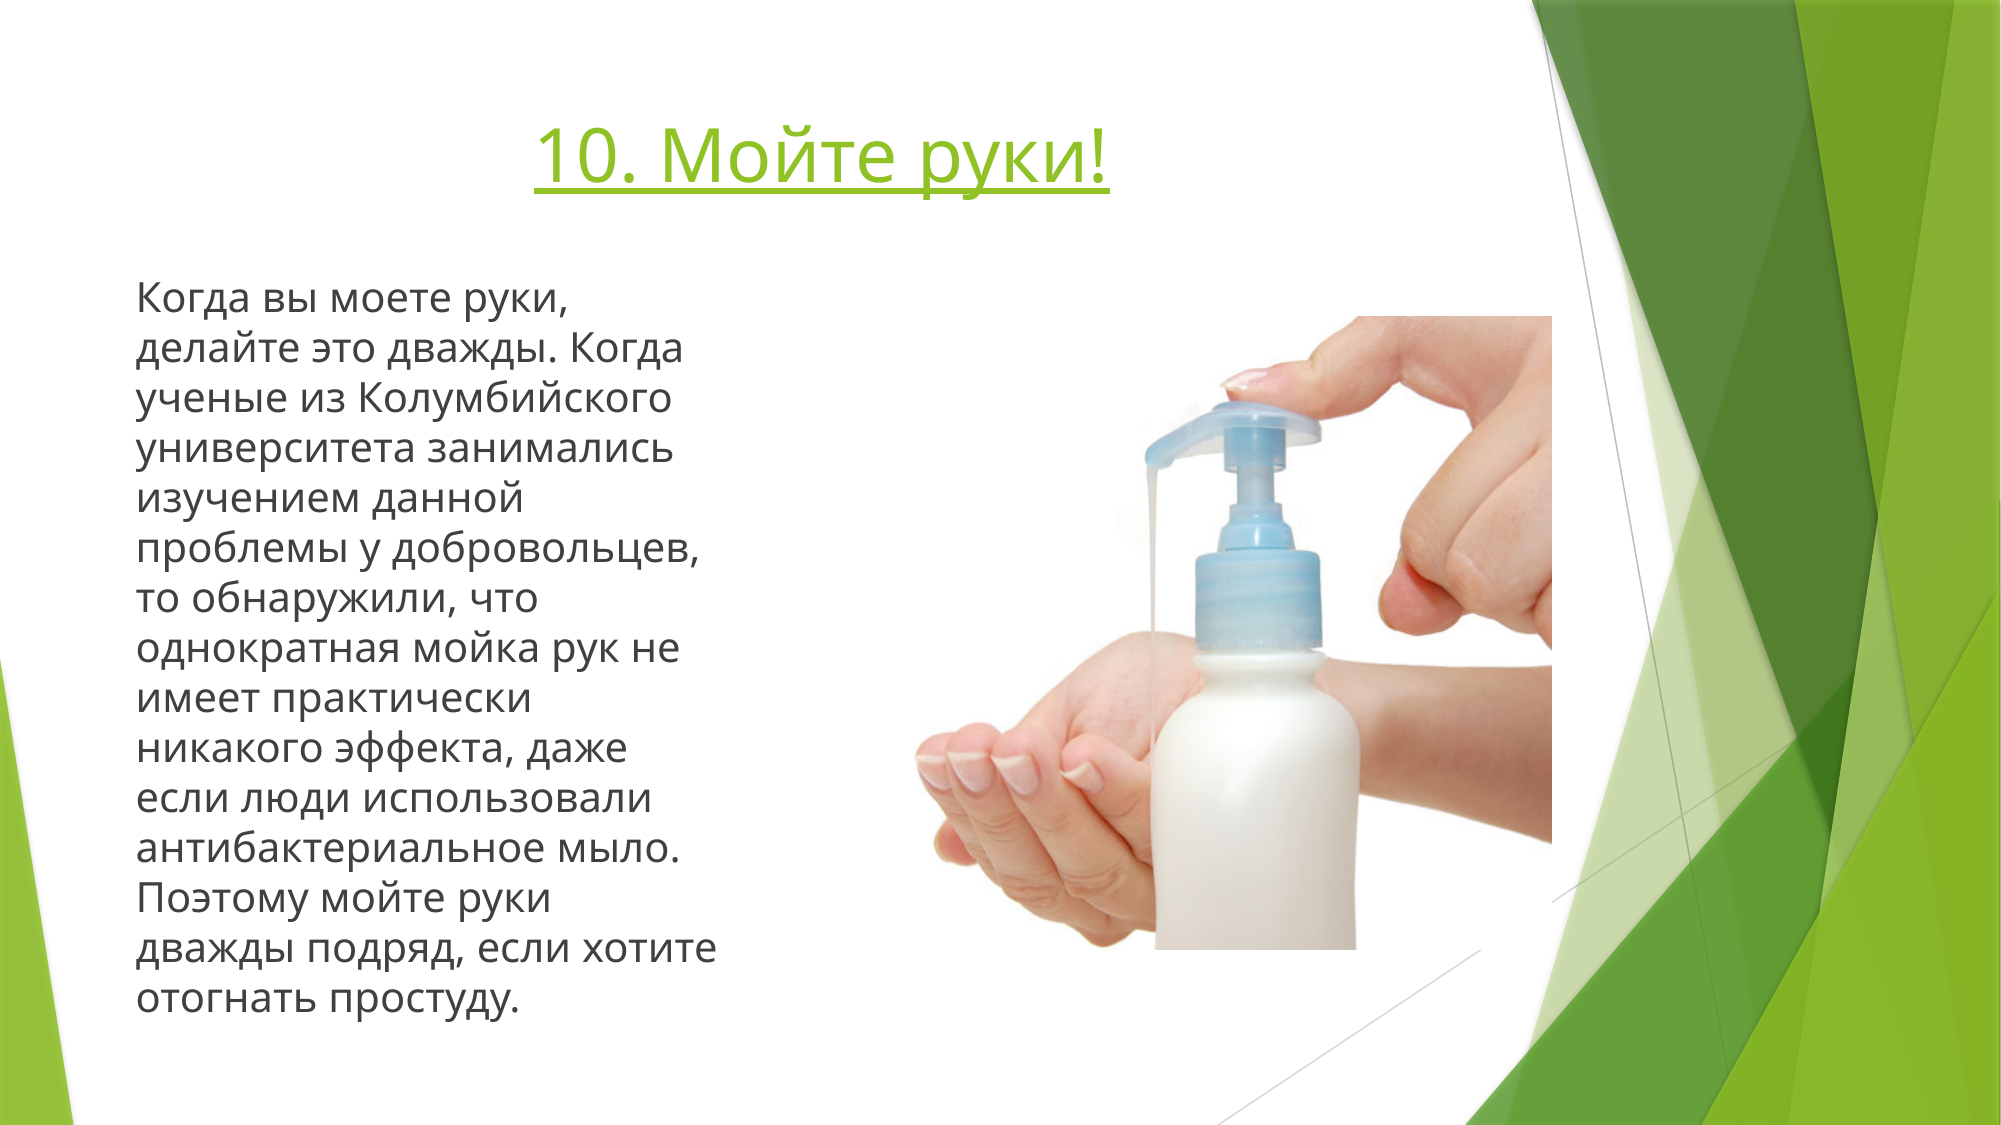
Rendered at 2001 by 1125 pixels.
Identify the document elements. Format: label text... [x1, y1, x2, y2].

picture [754, 316, 1552, 950]
title 10. Мойте руки! [518, 99, 1929, 317]
list Когда вы моете руки, делайте это дважды. Когда ученые из Колумбийского университета занимались изучением данной проблемы у добровольцев, то обнаружили, что однократная мойка рук не имеет практически никакого эффекта, даже если люди использовали антибактериальное мыло. Поэтому мойте руки дважды подряд, если хотите отогнать простуду. [120, 262, 733, 918]
